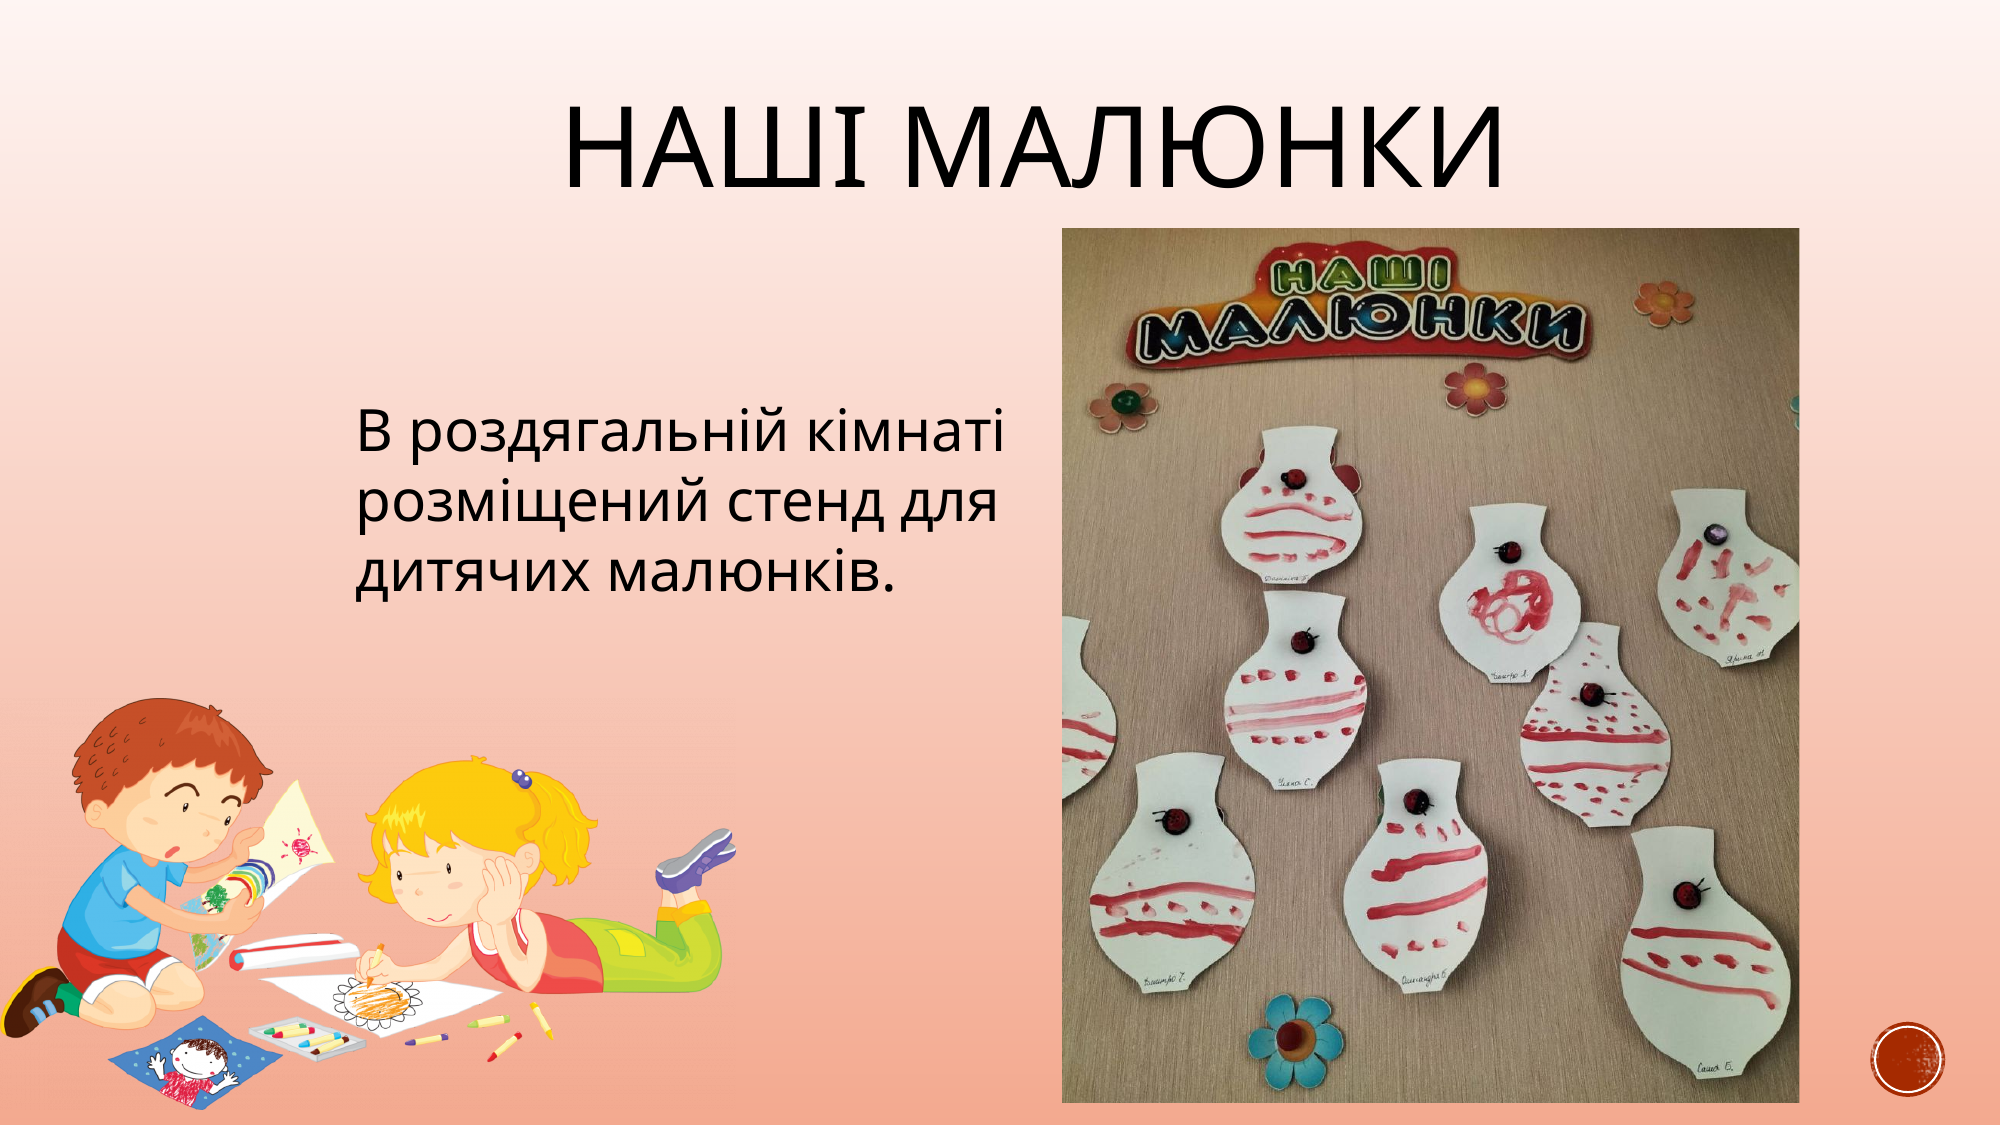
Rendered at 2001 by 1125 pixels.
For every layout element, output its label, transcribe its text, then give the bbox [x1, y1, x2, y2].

title Наші малюнки [209, 19, 1860, 284]
picture [1062, 228, 1800, 1103]
picture [0, 698, 736, 1110]
text_box В роздягальній кімнаті розміщений стенд для дитячих малюнків. [340, 385, 1061, 611]
